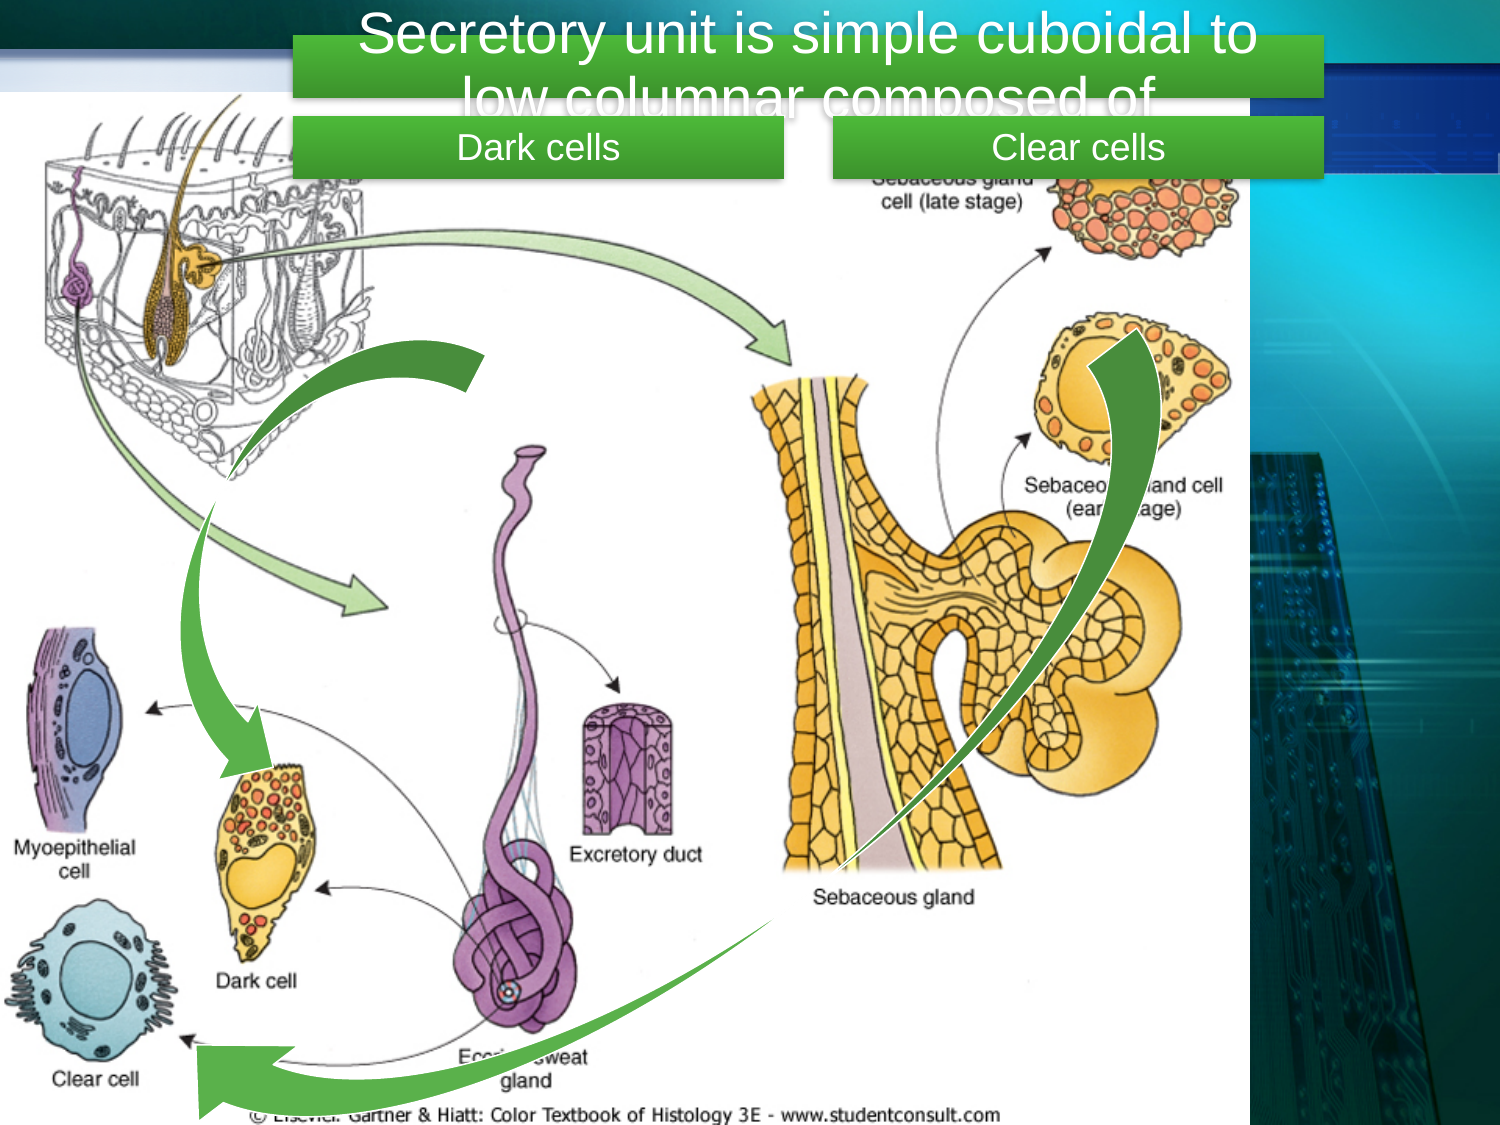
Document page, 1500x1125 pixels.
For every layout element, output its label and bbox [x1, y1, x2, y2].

picture [0, 0, 1500, 1125]
text_box [163, 34, 1454, 422]
